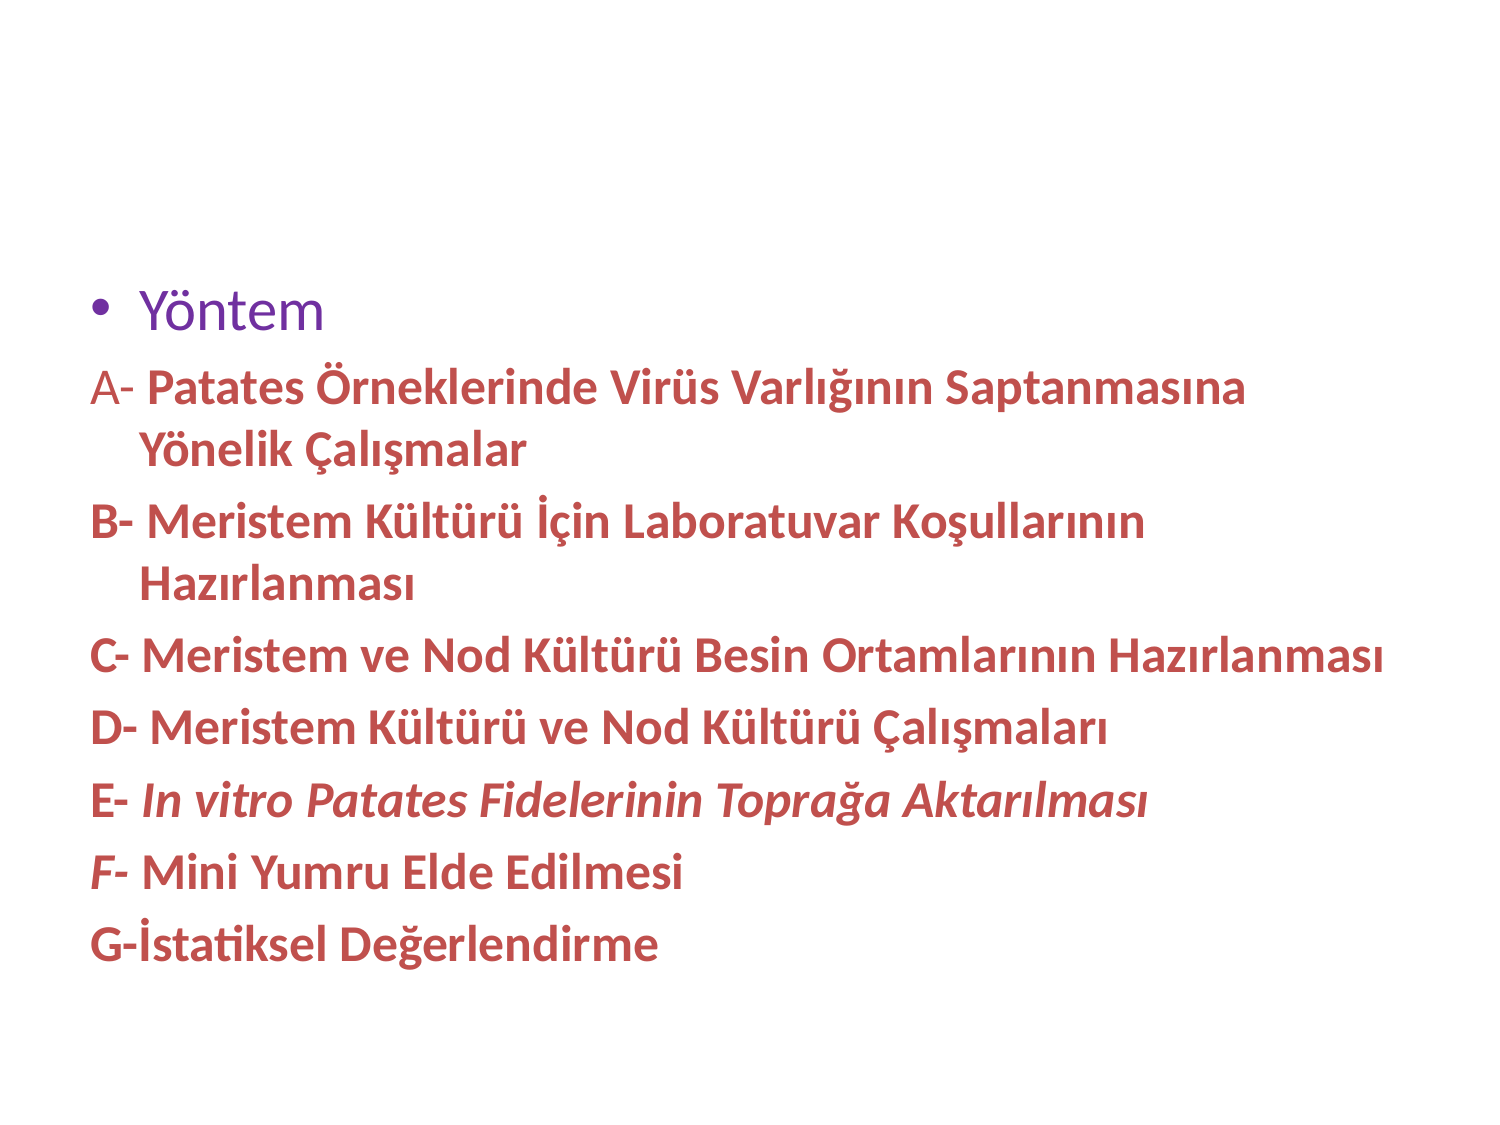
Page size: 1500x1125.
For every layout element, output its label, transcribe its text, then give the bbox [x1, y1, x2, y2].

list Yöntem A- Patates Örneklerinde Virüs Varlığının Saptanmasına Yönelik Çalışmalar B- Meristem Kültürü İçin Laboratuvar Koşullarının Hazırlanması C- Meristem ve Nod Kültürü Besin Ortamlarının Hazırlanması D- Meristem Kültürü ve Nod Kültürü Çalışmaları E- In vitro Patates Fidelerinin Toprağa Aktarılması F- Mini Yumru Elde Edilmesi G-İstatiksel Değerlendirme [75, 262, 1425, 1005]
